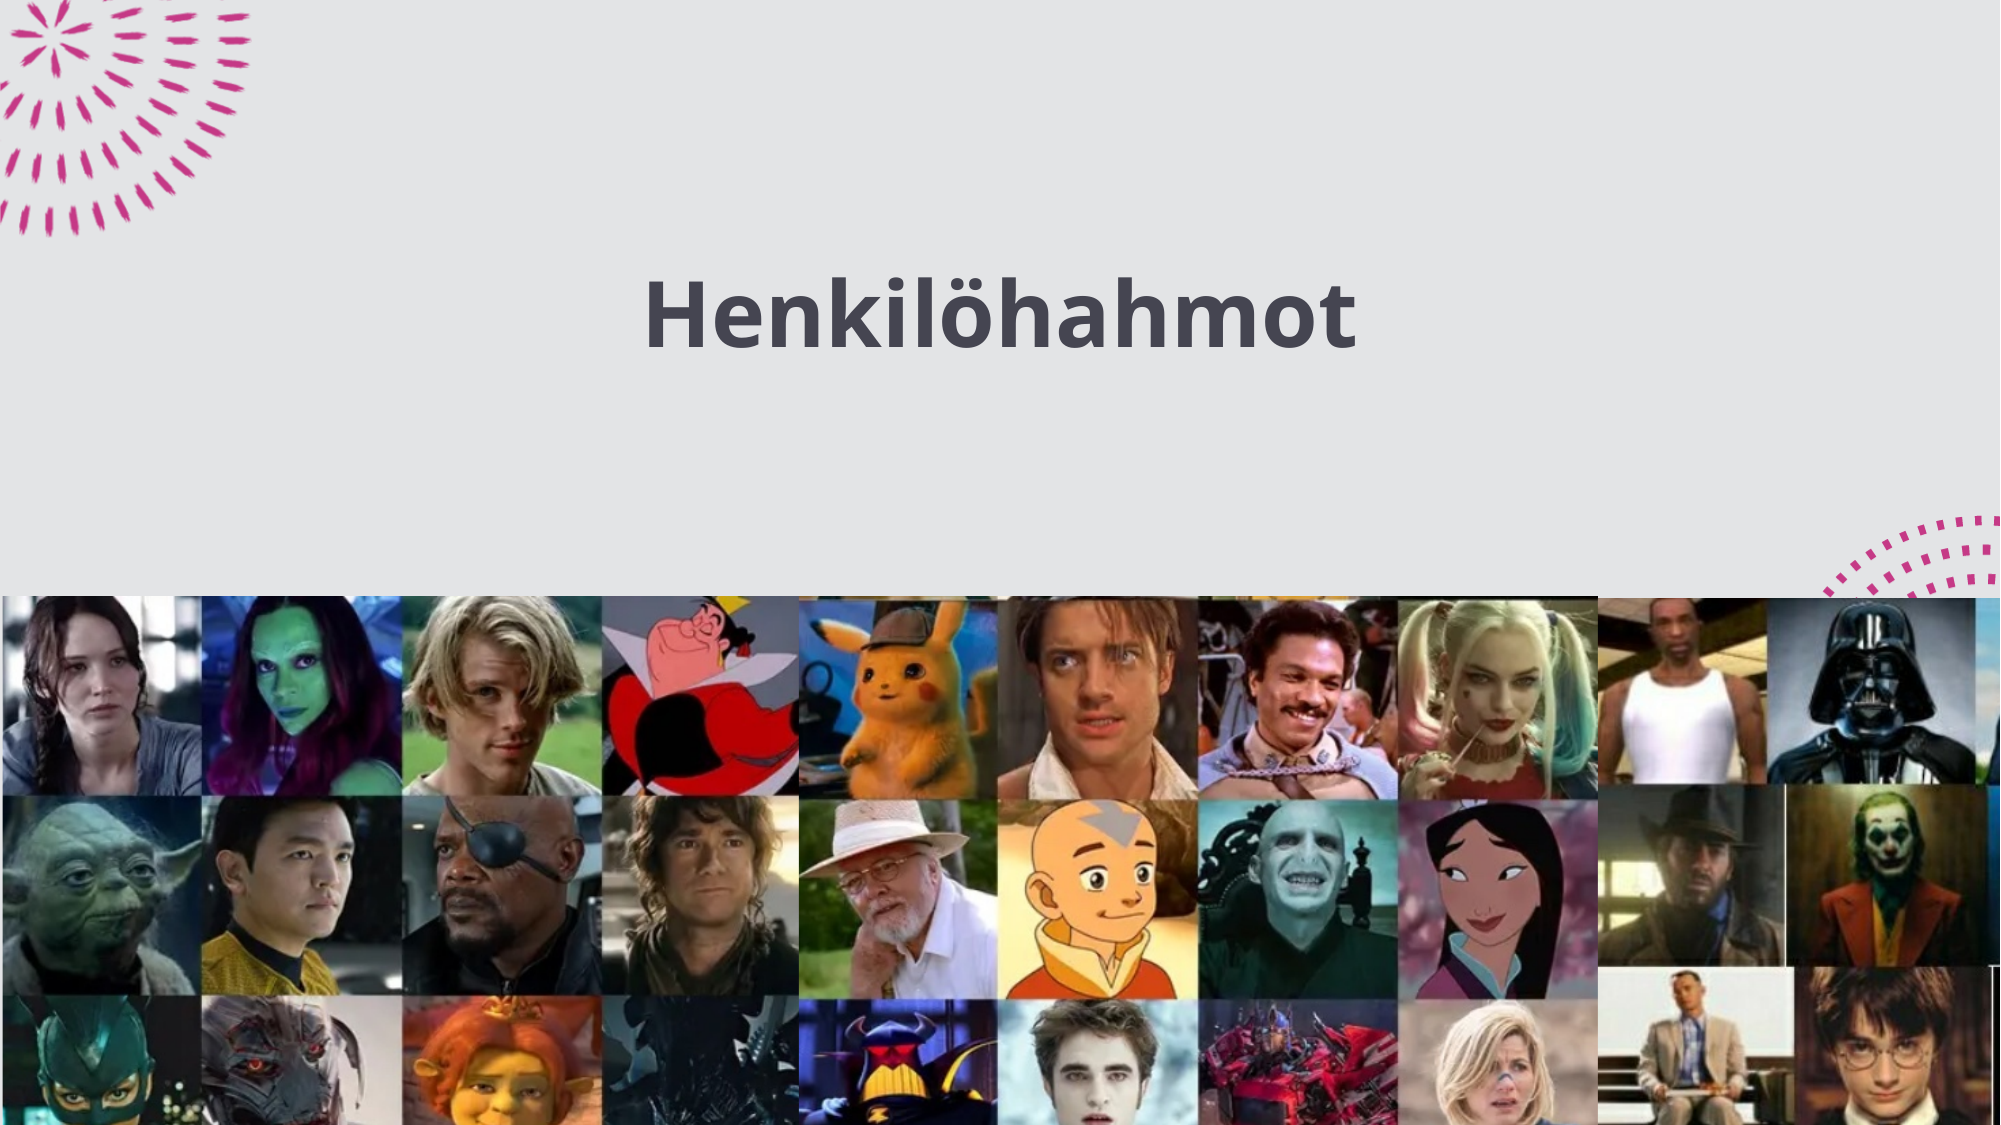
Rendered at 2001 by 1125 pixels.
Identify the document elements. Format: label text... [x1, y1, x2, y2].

picture [2, 578, 2000, 1125]
title Henkilöhahmot [212, 121, 1788, 374]
